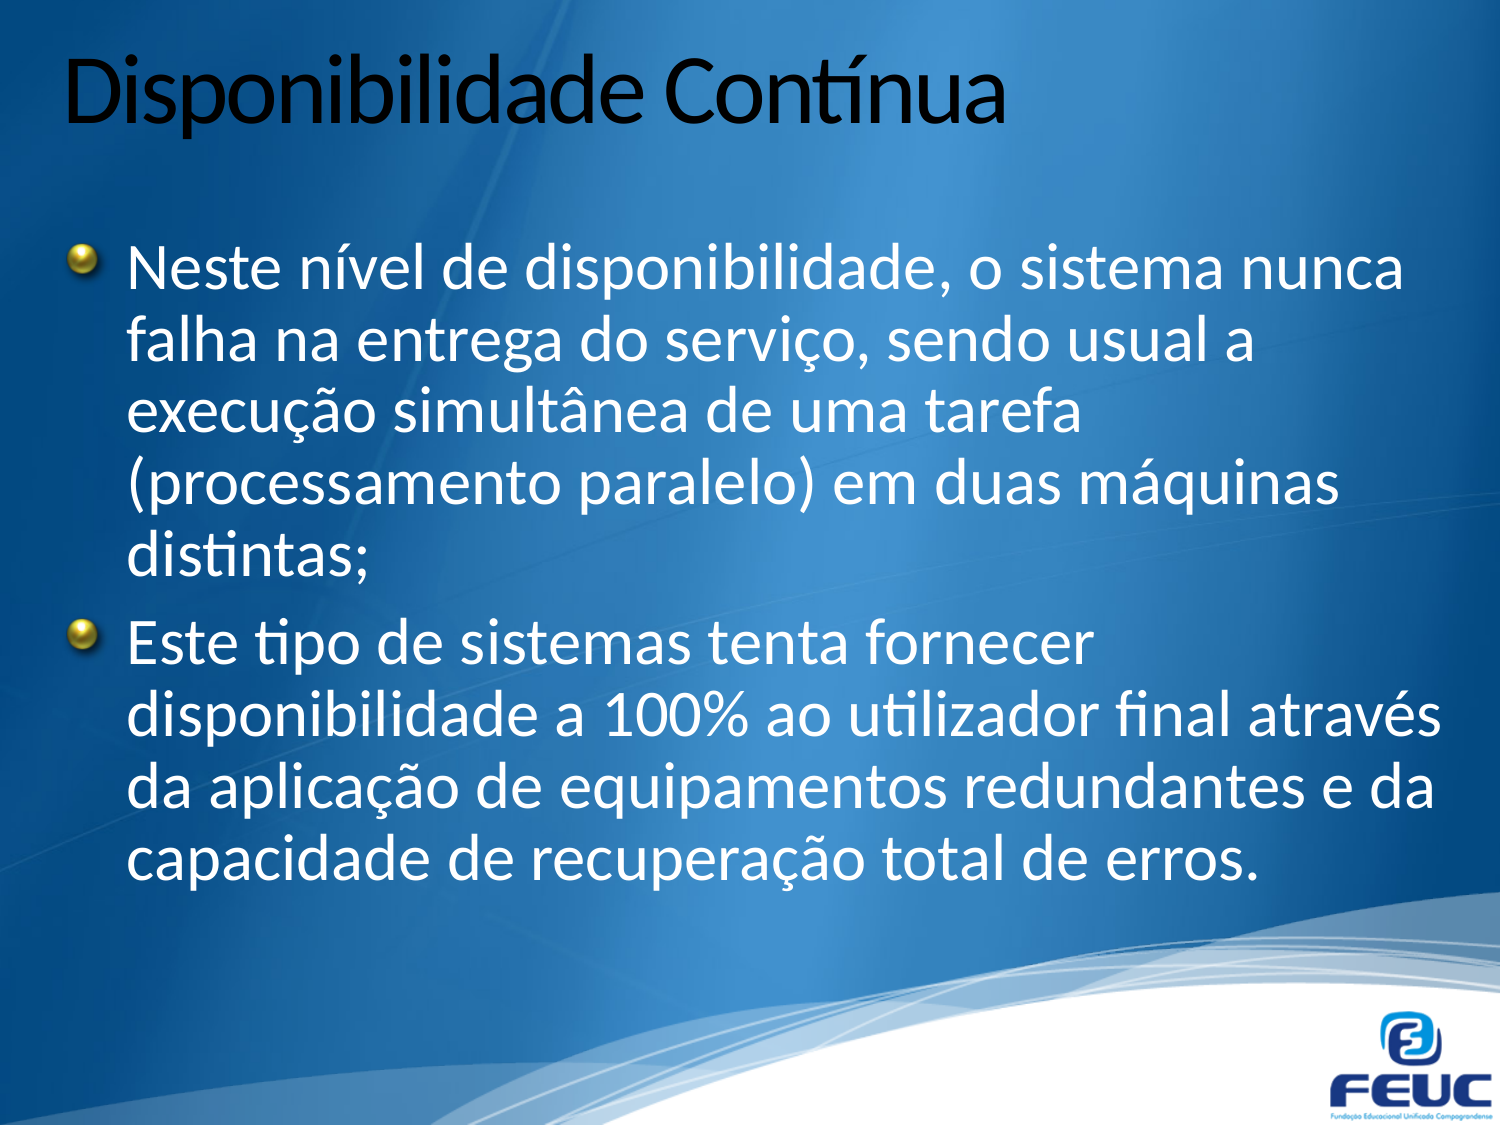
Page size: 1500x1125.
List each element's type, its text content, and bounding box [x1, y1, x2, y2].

title Disponibilidade Contínua [62, 37, 1438, 147]
picture [0, 0, 1500, 1125]
list Neste nível de disponibilidade, o sistema nunca falha na entrega do serviço, sendo usual a execução simultânea de uma tarefa (processamento paralelo) em duas máquinas distintas; Este tipo de sistemas tenta fornecer disponibilidade a 100% ao utilizador final através da aplicação de equipamentos redundantes e da capacidade de recuperação total de erros. [62, 231, 1459, 903]
